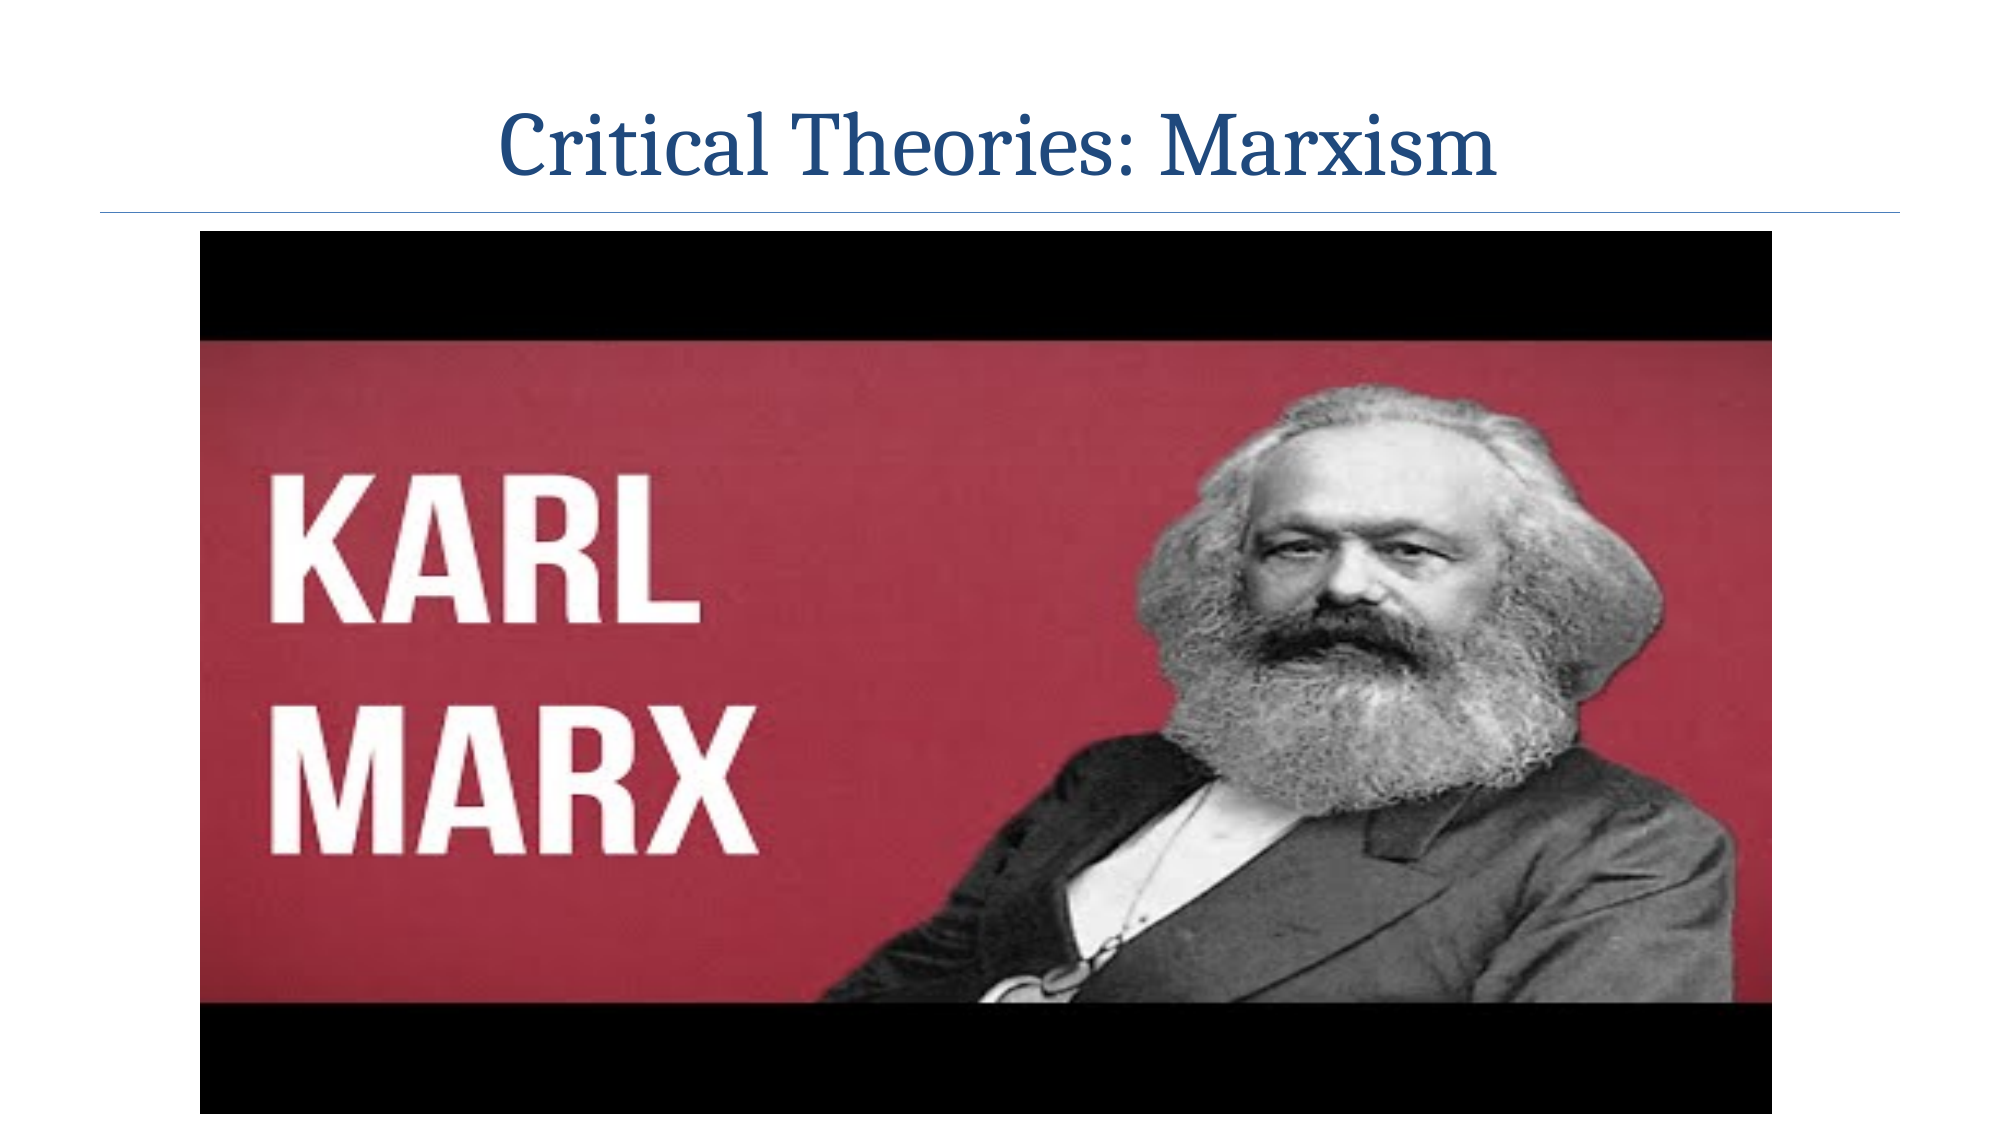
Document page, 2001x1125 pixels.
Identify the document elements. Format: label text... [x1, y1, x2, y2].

title Critical Theories: Marxism [99, 45, 1900, 233]
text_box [199, 230, 1773, 1115]
